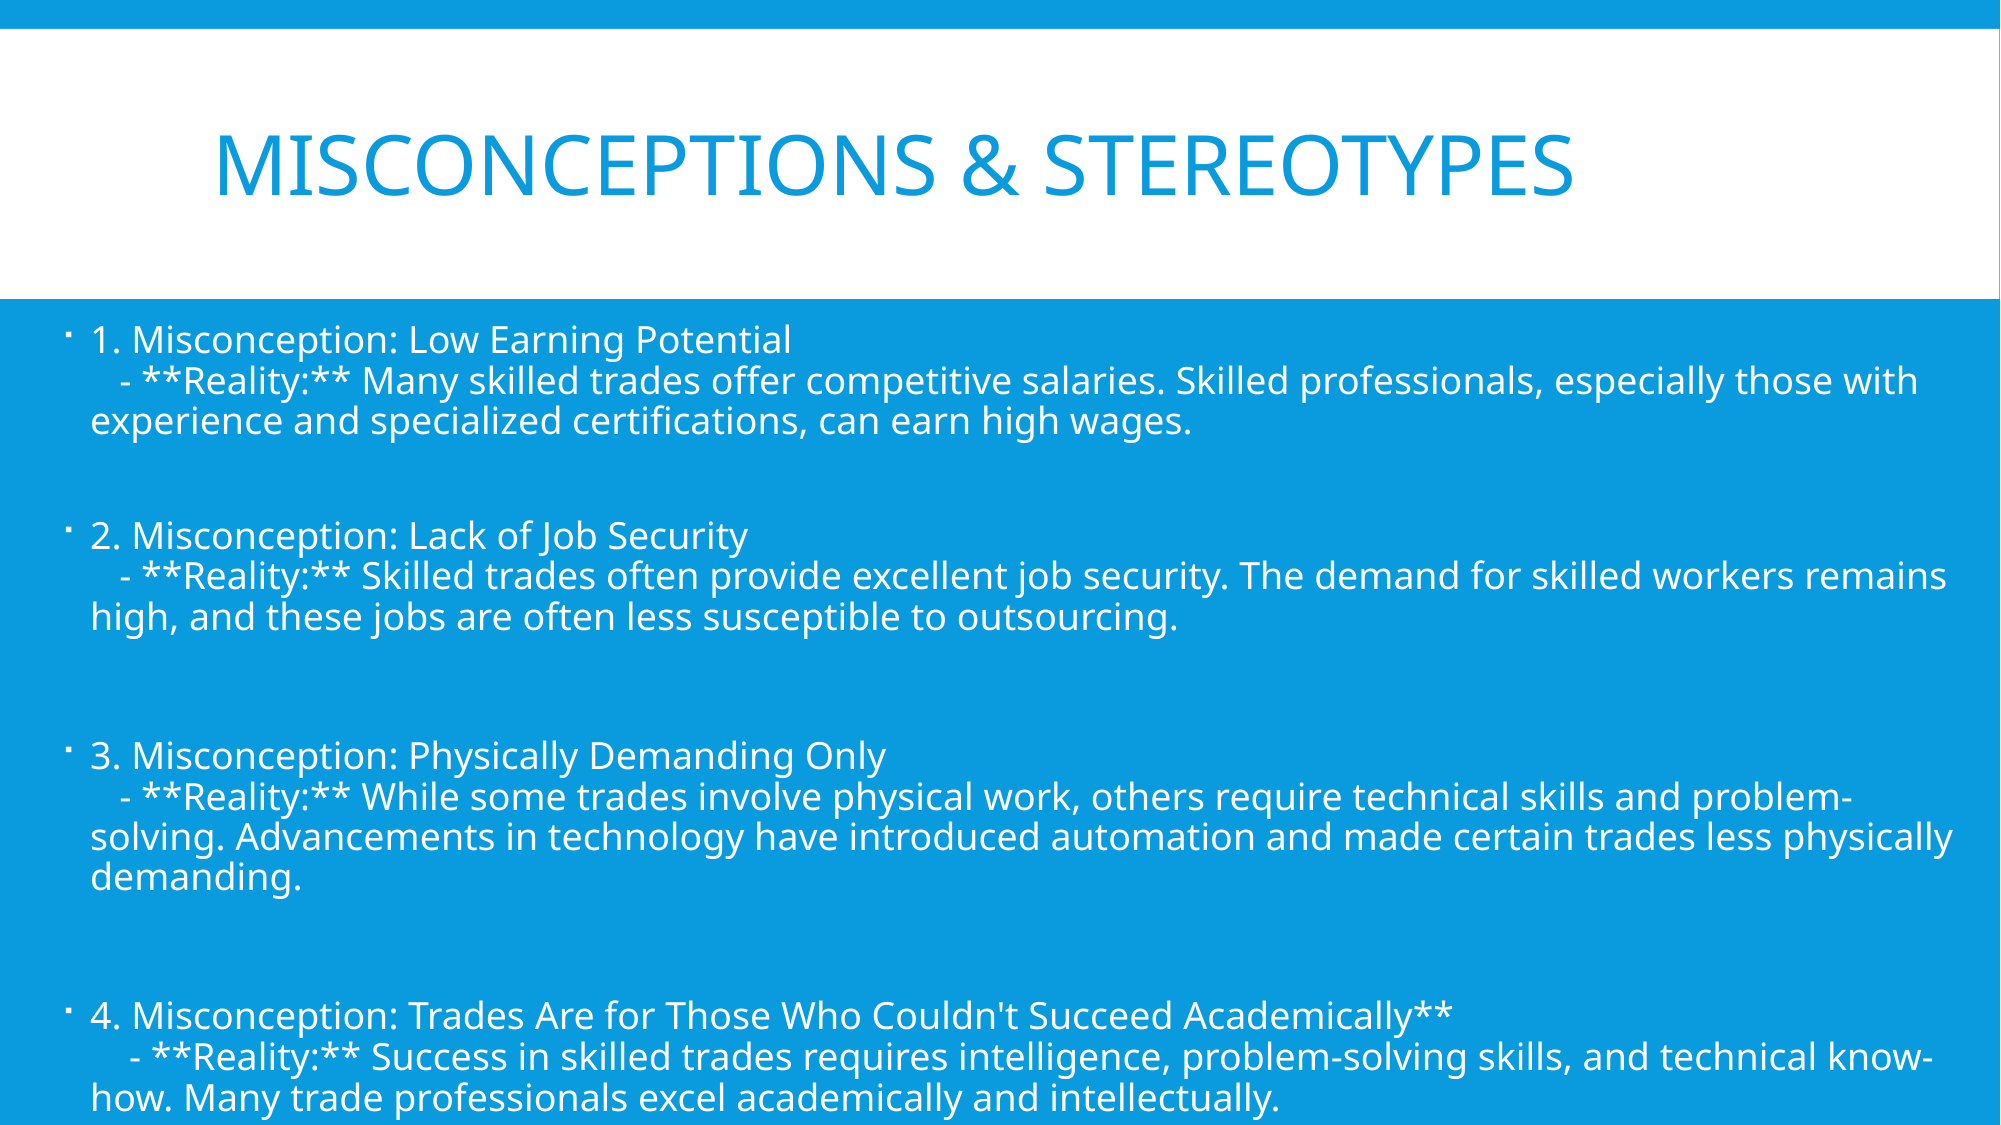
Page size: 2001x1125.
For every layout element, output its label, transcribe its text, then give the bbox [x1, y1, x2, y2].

title Misconceptions & Stereotypes [197, 46, 1803, 295]
list 1. Misconception: Low Earning Potential - **Reality:** Many skilled trades offer competitive salaries. Skilled professionals, especially those with experience and specialized certifications, can earn high wages. 2. Misconception: Lack of Job Security - **Reality:** Skilled trades often provide excellent job security. The demand for skilled workers remains high, and these jobs are often less susceptible to outsourcing. 3. Misconception: Physically Demanding Only - **Reality:** While some trades involve physical work, others require technical skills and problem-solving. Advancements in technology have introduced automation and made certain trades less physically demanding. 4. Misconception: Trades Are for Those Who Couldn't Succeed Academically** - **Reality:** Success in skilled trades requires intelligence, problem-solving skills, and technical know-how. Many trade professionals excel academically and intellectually. [45, 313, 1989, 1125]
